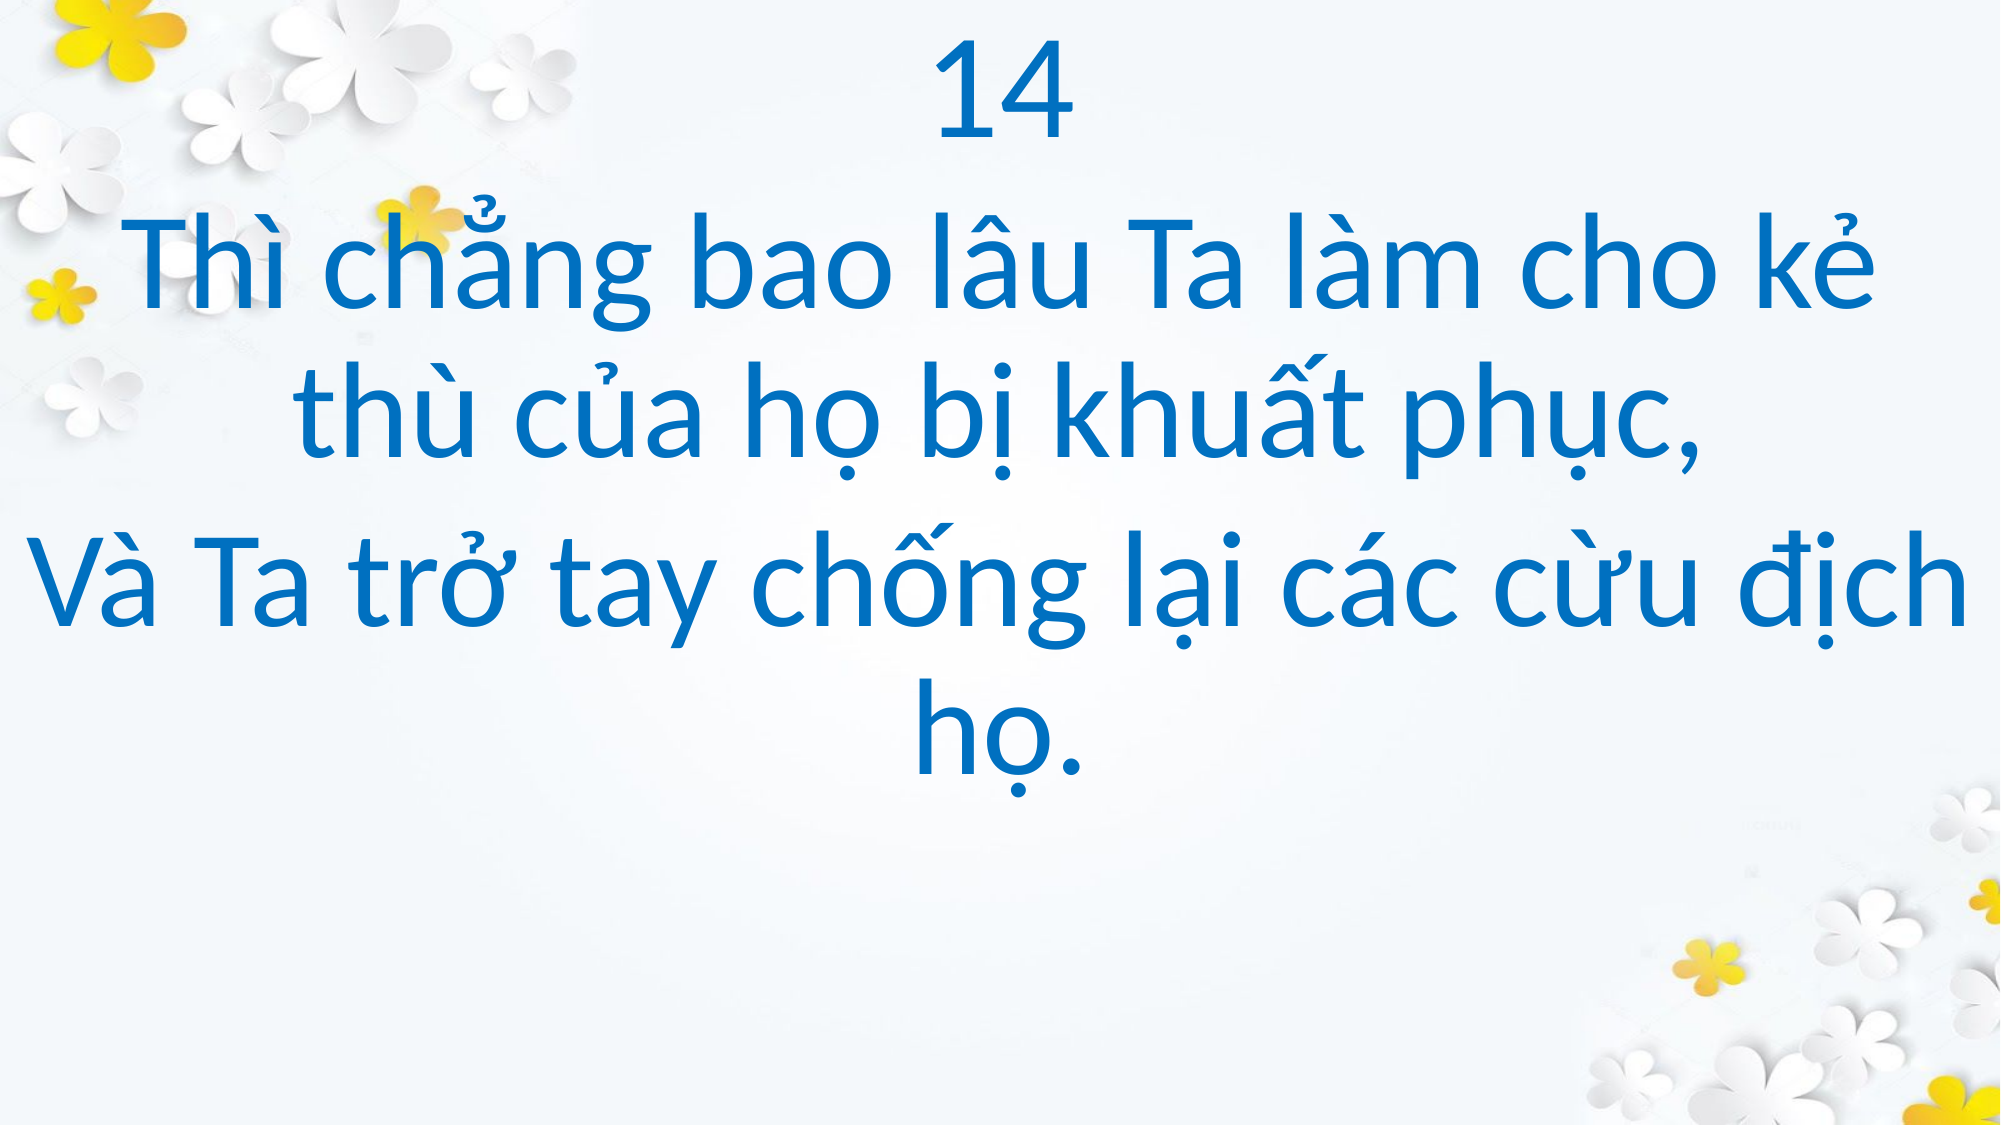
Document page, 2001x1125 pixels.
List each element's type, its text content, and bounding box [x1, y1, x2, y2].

list 14 Thì chẳng bao lâu Ta làm cho kẻ thù của họ bị khuất phục, Và Ta trở tay chống lại các cừu địch họ. [0, 0, 2000, 1125]
